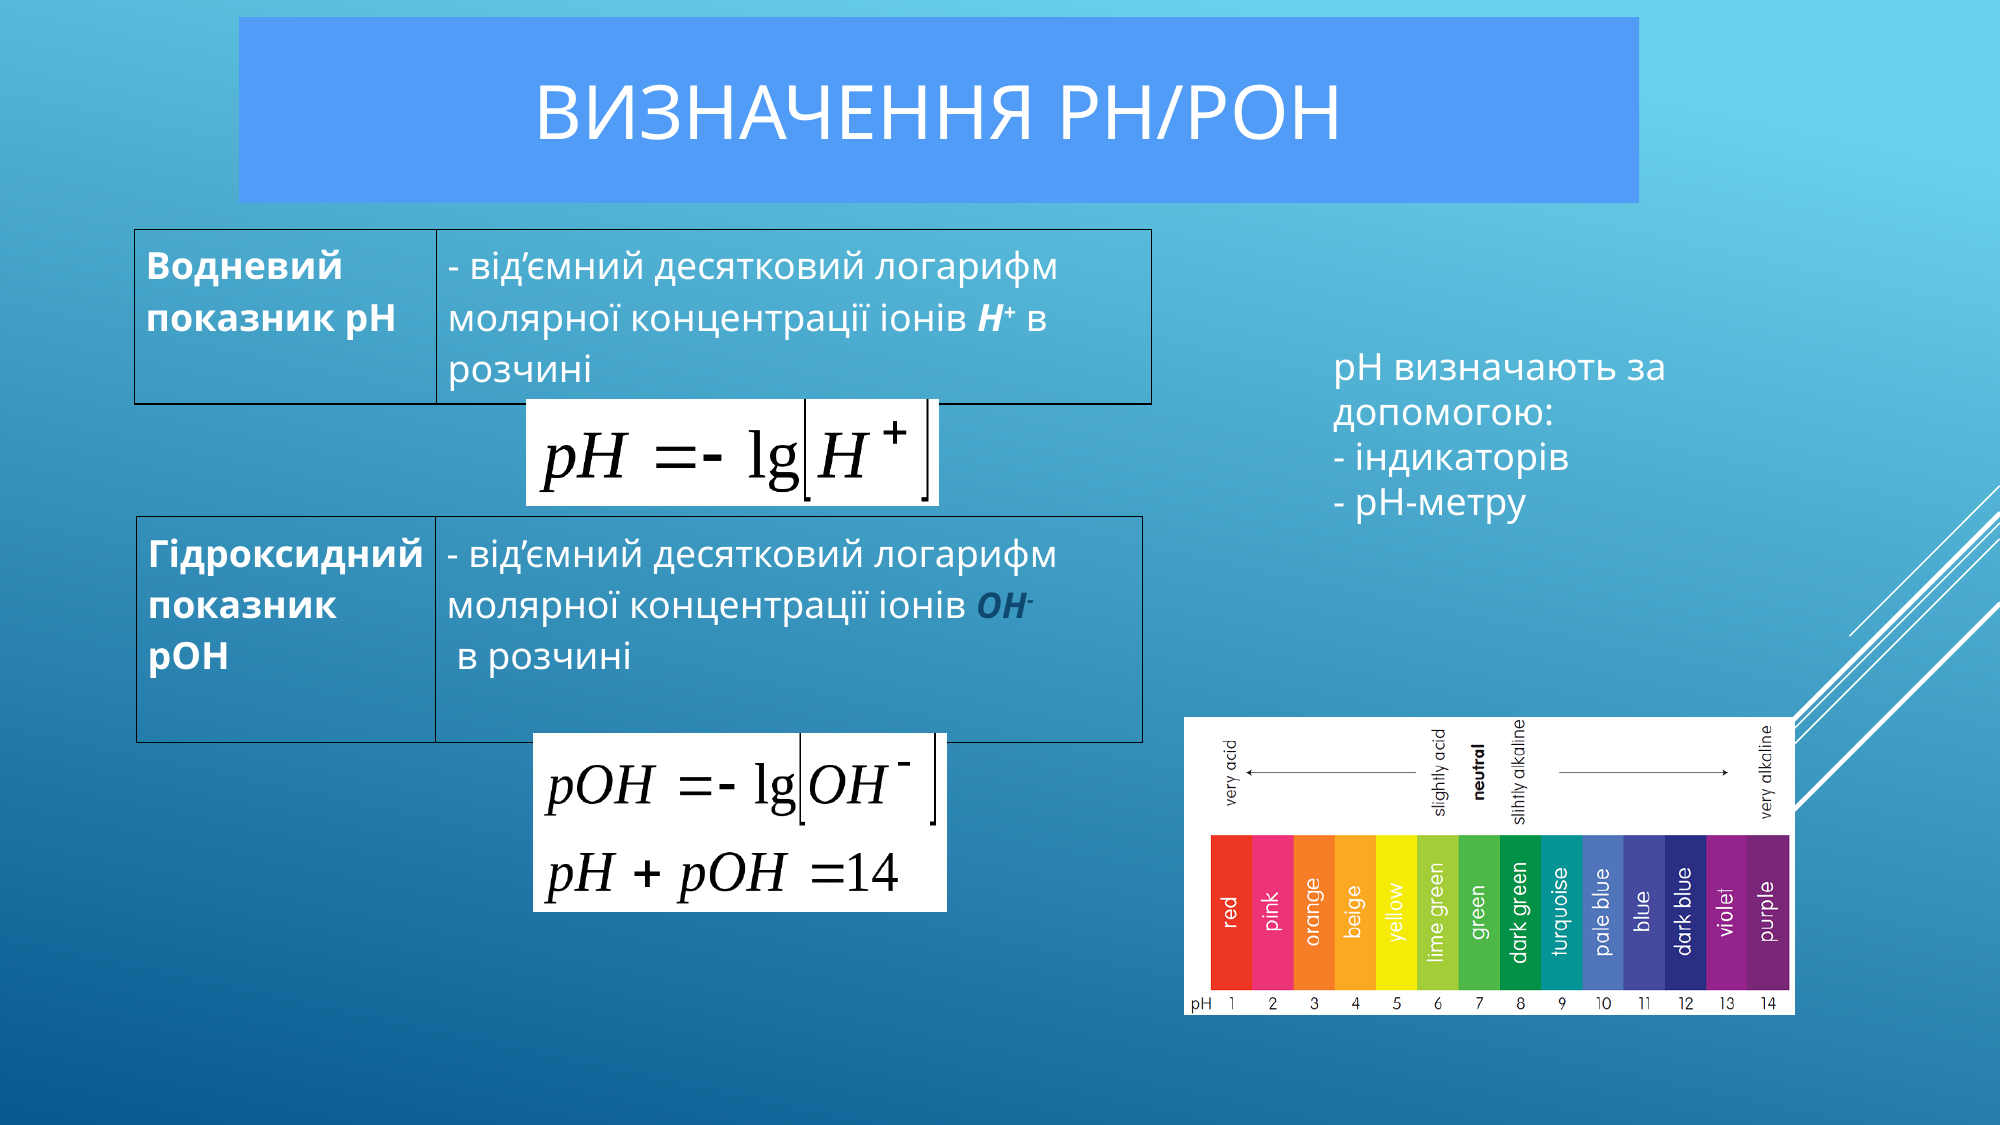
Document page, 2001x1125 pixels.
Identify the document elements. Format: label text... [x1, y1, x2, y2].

table_header Гідроксидний показник рОН [137, 517, 435, 742]
table_header - від’ємний десятковий логарифм молярної концентрації іонів ОН- в розчині [436, 517, 1142, 742]
table_header - від’ємний десятковий логарифм молярної концентрації іонів Н+ в розчині [437, 230, 1151, 403]
text_box рН визначають за допомогою: - індикаторів - рН-метру [1318, 335, 1743, 531]
text_box Визначення рН/рОН [239, 17, 1640, 203]
picture [1184, 717, 1796, 1016]
picture [533, 733, 947, 912]
table_header Водневий показник рН [135, 230, 436, 403]
picture [525, 399, 939, 506]
